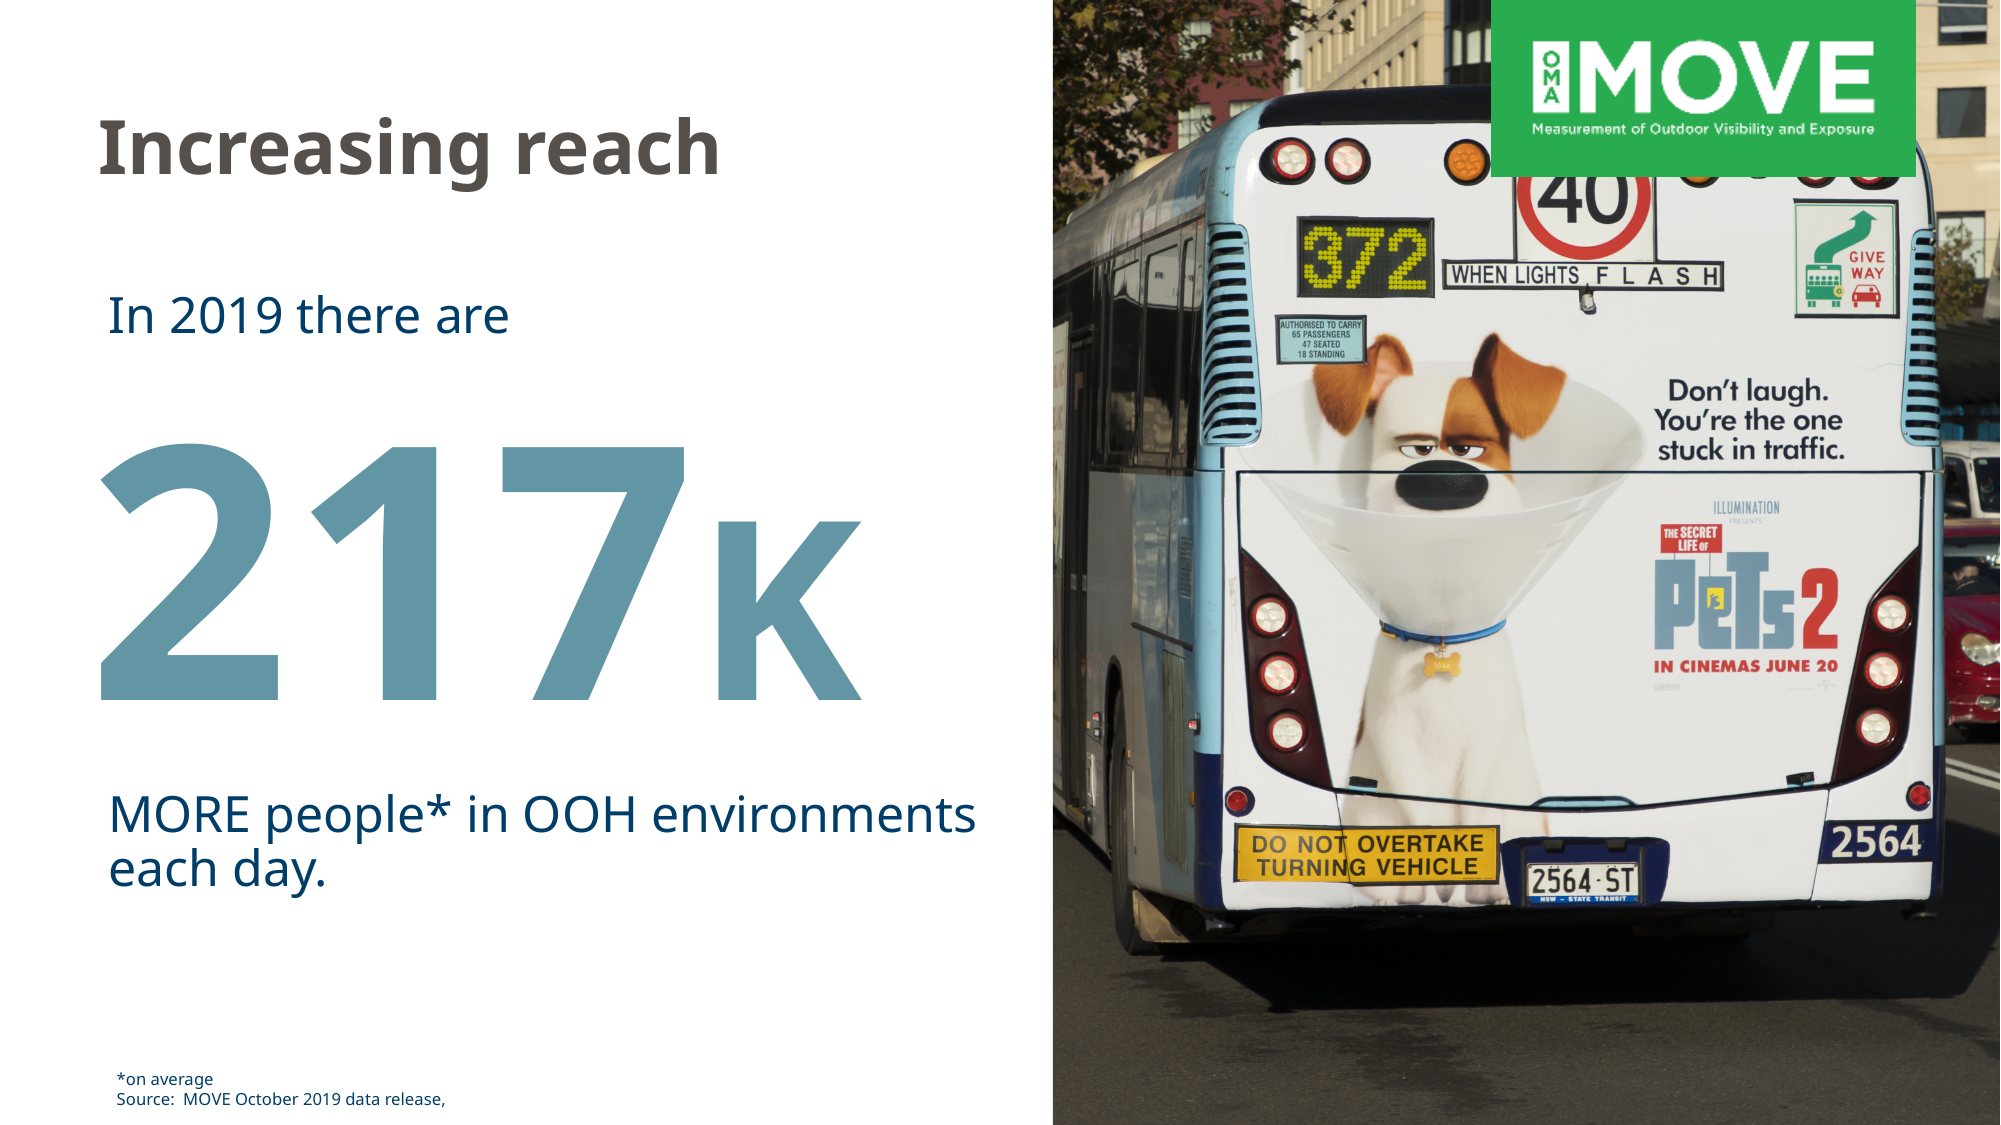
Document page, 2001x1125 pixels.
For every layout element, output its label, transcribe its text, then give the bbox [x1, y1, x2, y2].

text_box MORE people* in OOH environments each day. [93, 781, 1041, 986]
text_box 217K [73, 339, 1021, 577]
text_box In 2019 there are [93, 282, 810, 372]
text_box Increasing reach [83, 92, 988, 197]
picture [1052, 0, 2000, 1125]
text_box *on average Source: MOVE October 2019 data release, [101, 1061, 1052, 1116]
